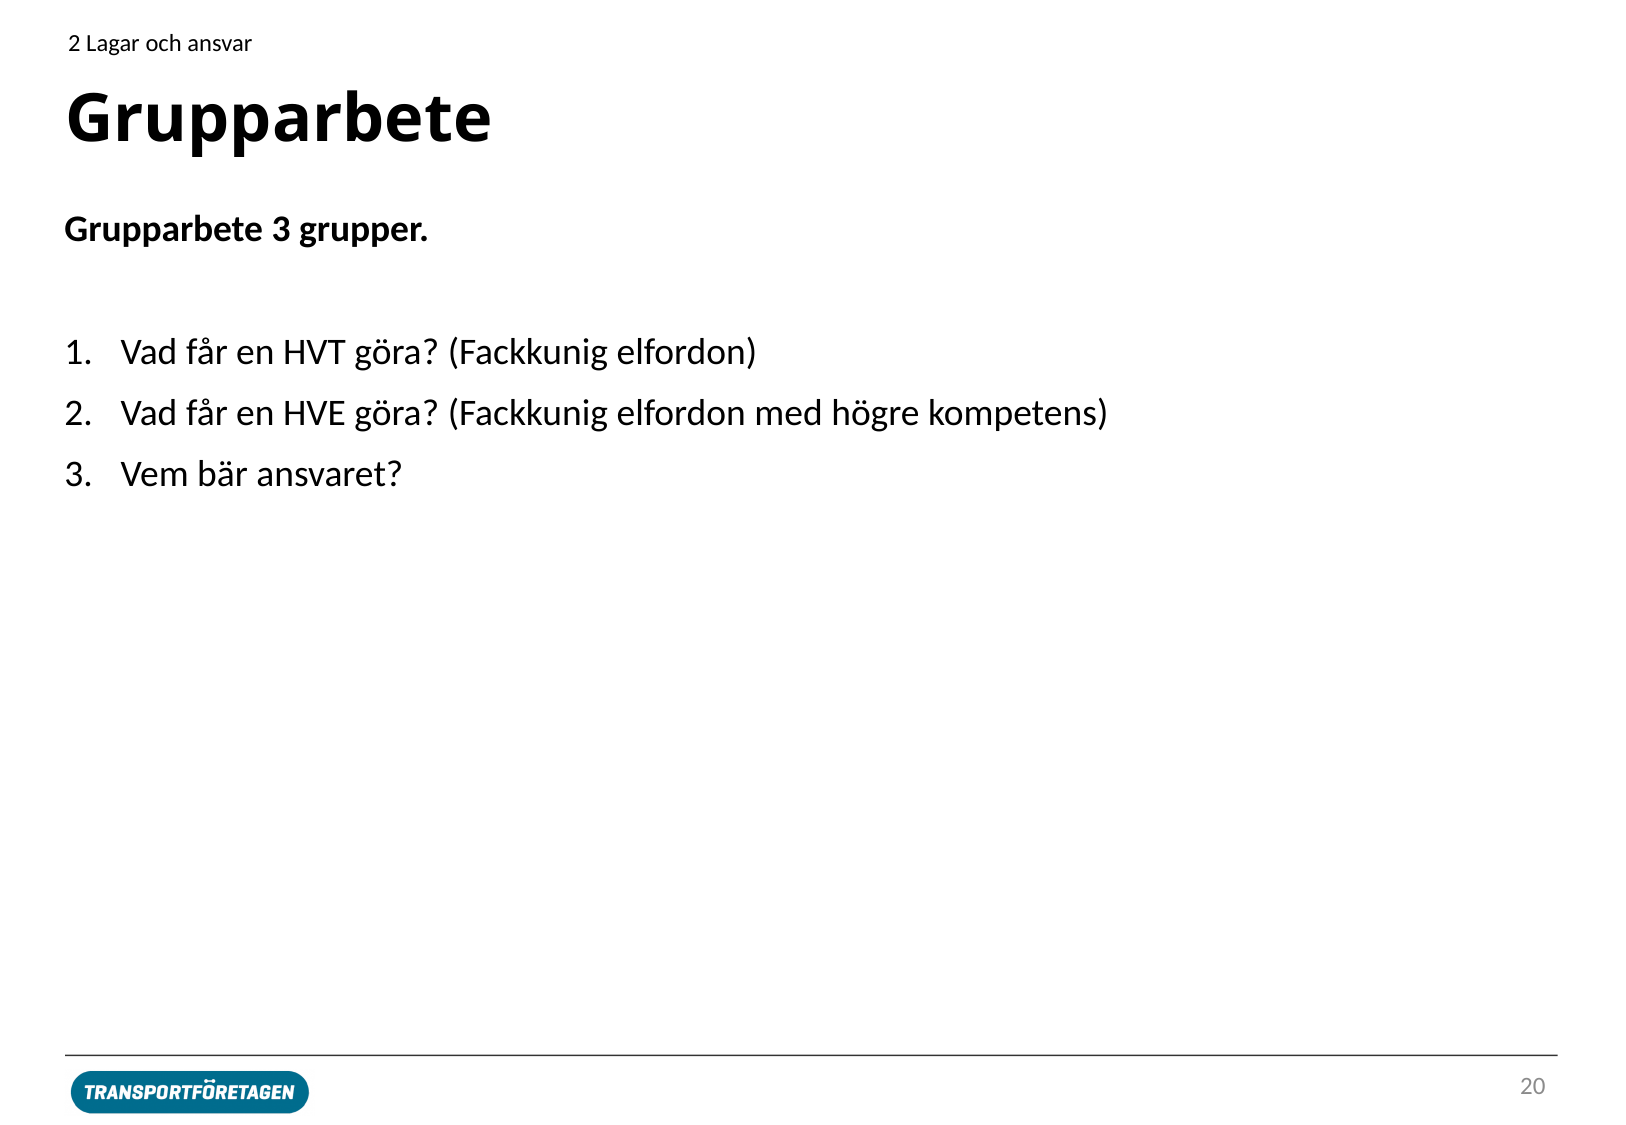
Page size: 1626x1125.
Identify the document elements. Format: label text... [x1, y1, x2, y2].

picture [64, 1069, 315, 1116]
title Grupparbete [65, 83, 1560, 197]
list Grupparbete 3 grupper. Vad får en HVT göra? (Fackkunig elfordon) Vad får en HVE göra? (Fackkunig elfordon med högre kompetens) Vem bär ansvaret? [64, 209, 1558, 1042]
slide_number 20 [1458, 1054, 1561, 1115]
list 2 Lagar och ansvar [68, 23, 917, 65]
